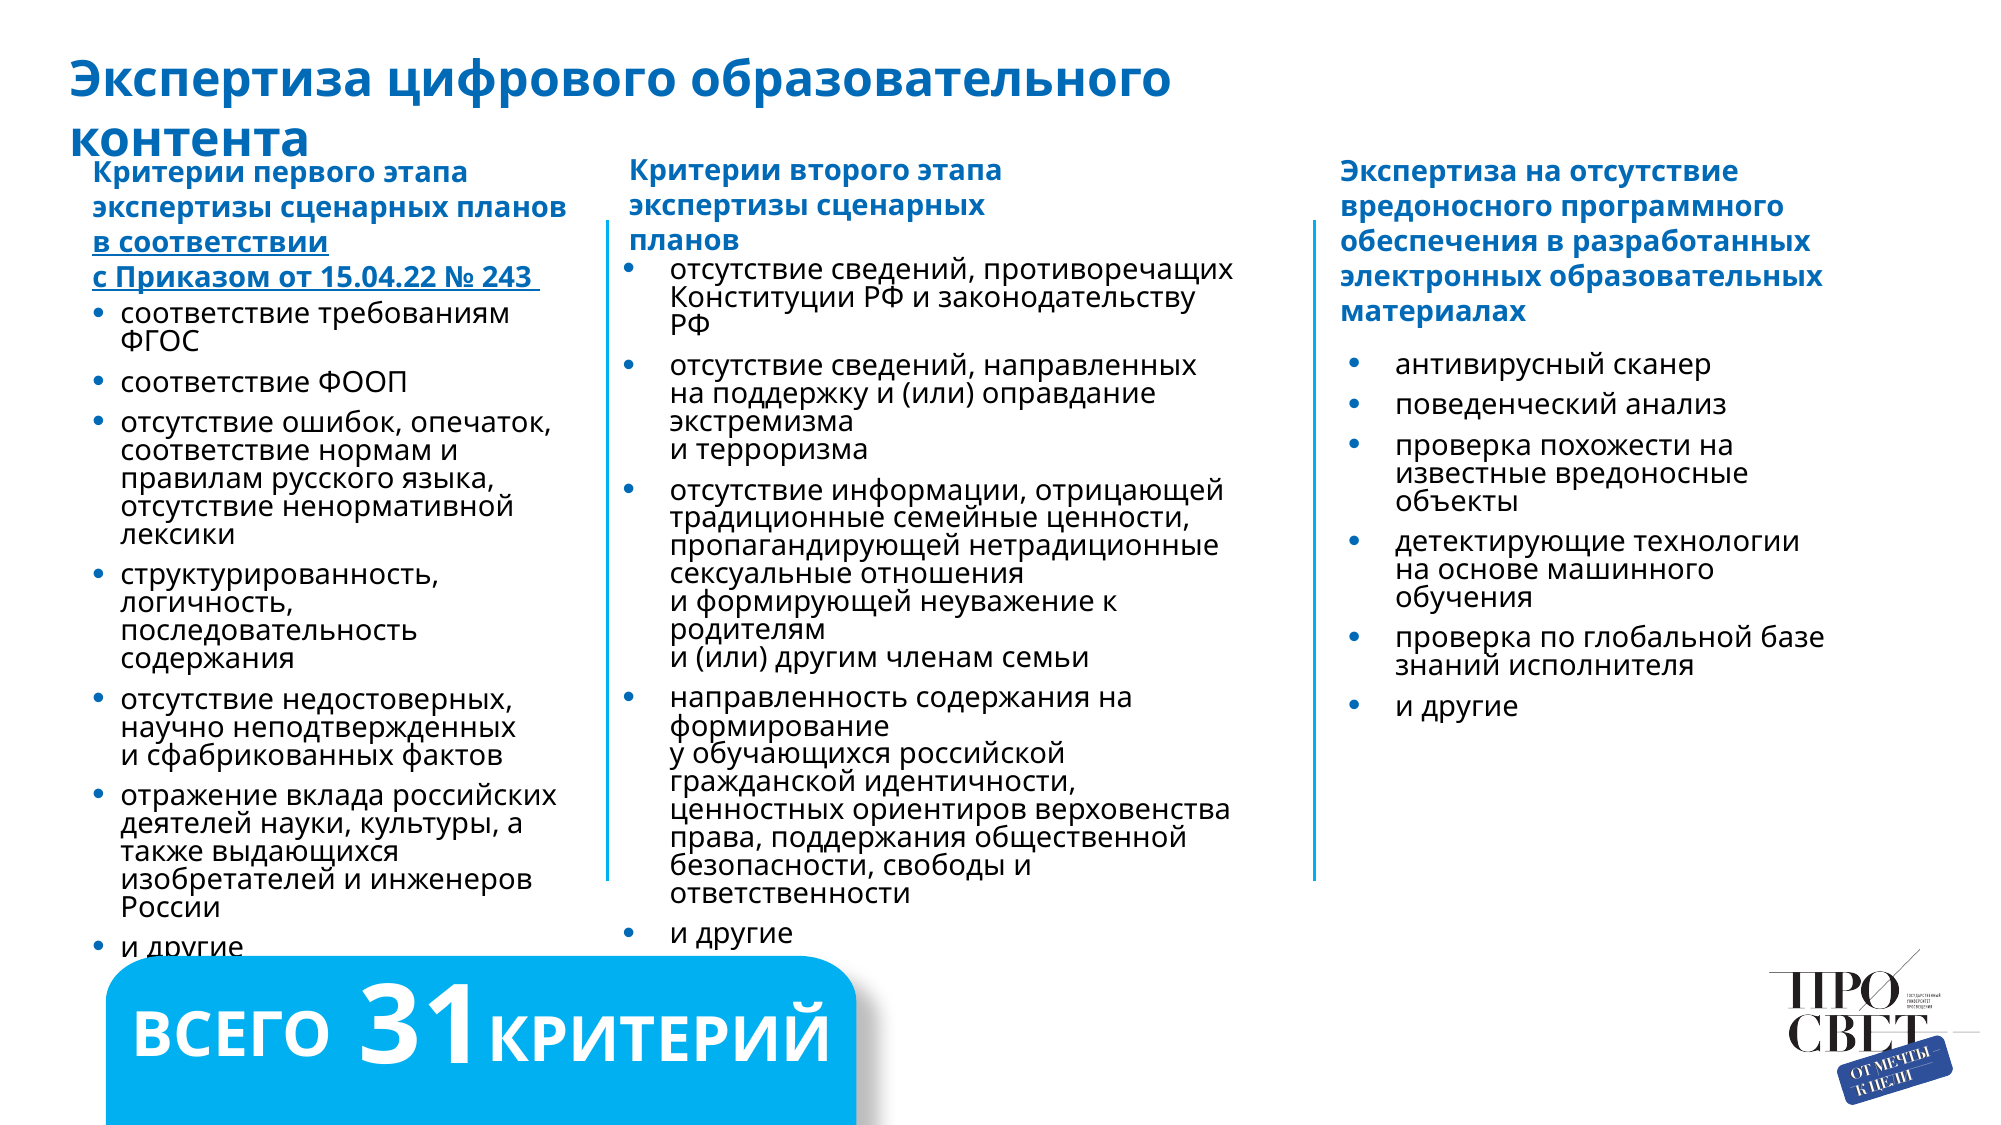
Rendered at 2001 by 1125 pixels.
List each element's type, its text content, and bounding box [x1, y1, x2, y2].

picture [1769, 949, 1980, 1105]
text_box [86, 953, 857, 1125]
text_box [84, 145, 597, 902]
text_box Экспертиза цифрового образовательного контента [62, 38, 1377, 174]
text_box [615, 143, 1250, 917]
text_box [1332, 144, 1908, 713]
